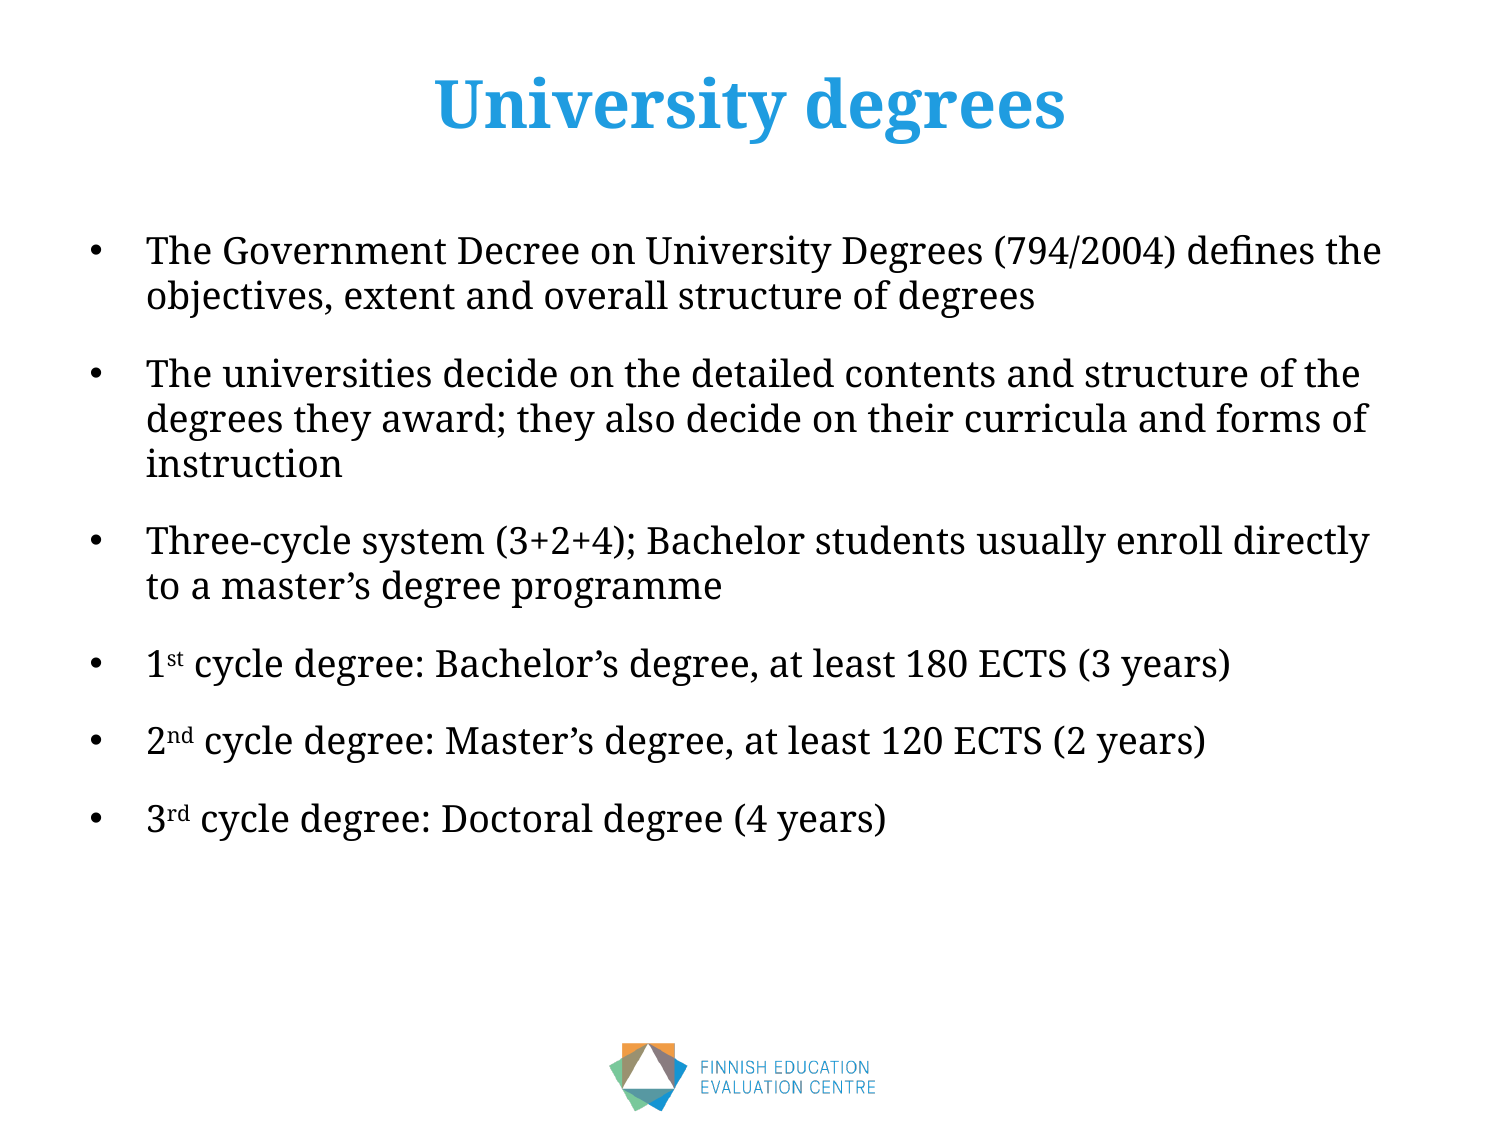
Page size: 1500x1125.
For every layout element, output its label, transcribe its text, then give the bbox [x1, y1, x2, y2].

list The Government Decree on University Degrees (794/2004) defines the objectives, extent and overall structure of degrees The universities decide on the detailed contents and structure of the degrees they award; they also decide on their curricula and forms of instruction Three-cycle system (3+2+4); Bachelor students usually enroll directly to a master’s degree programme 1st cycle degree: Bachelor’s degree, at least 180 ECTS (3 years) 2nd cycle degree: Master’s degree, at least 120 ECTS (2 years) 3rd cycle degree: Doctoral degree (4 years) [74, 219, 1425, 1047]
picture [603, 1047, 888, 1120]
title University degrees [76, 54, 1425, 183]
